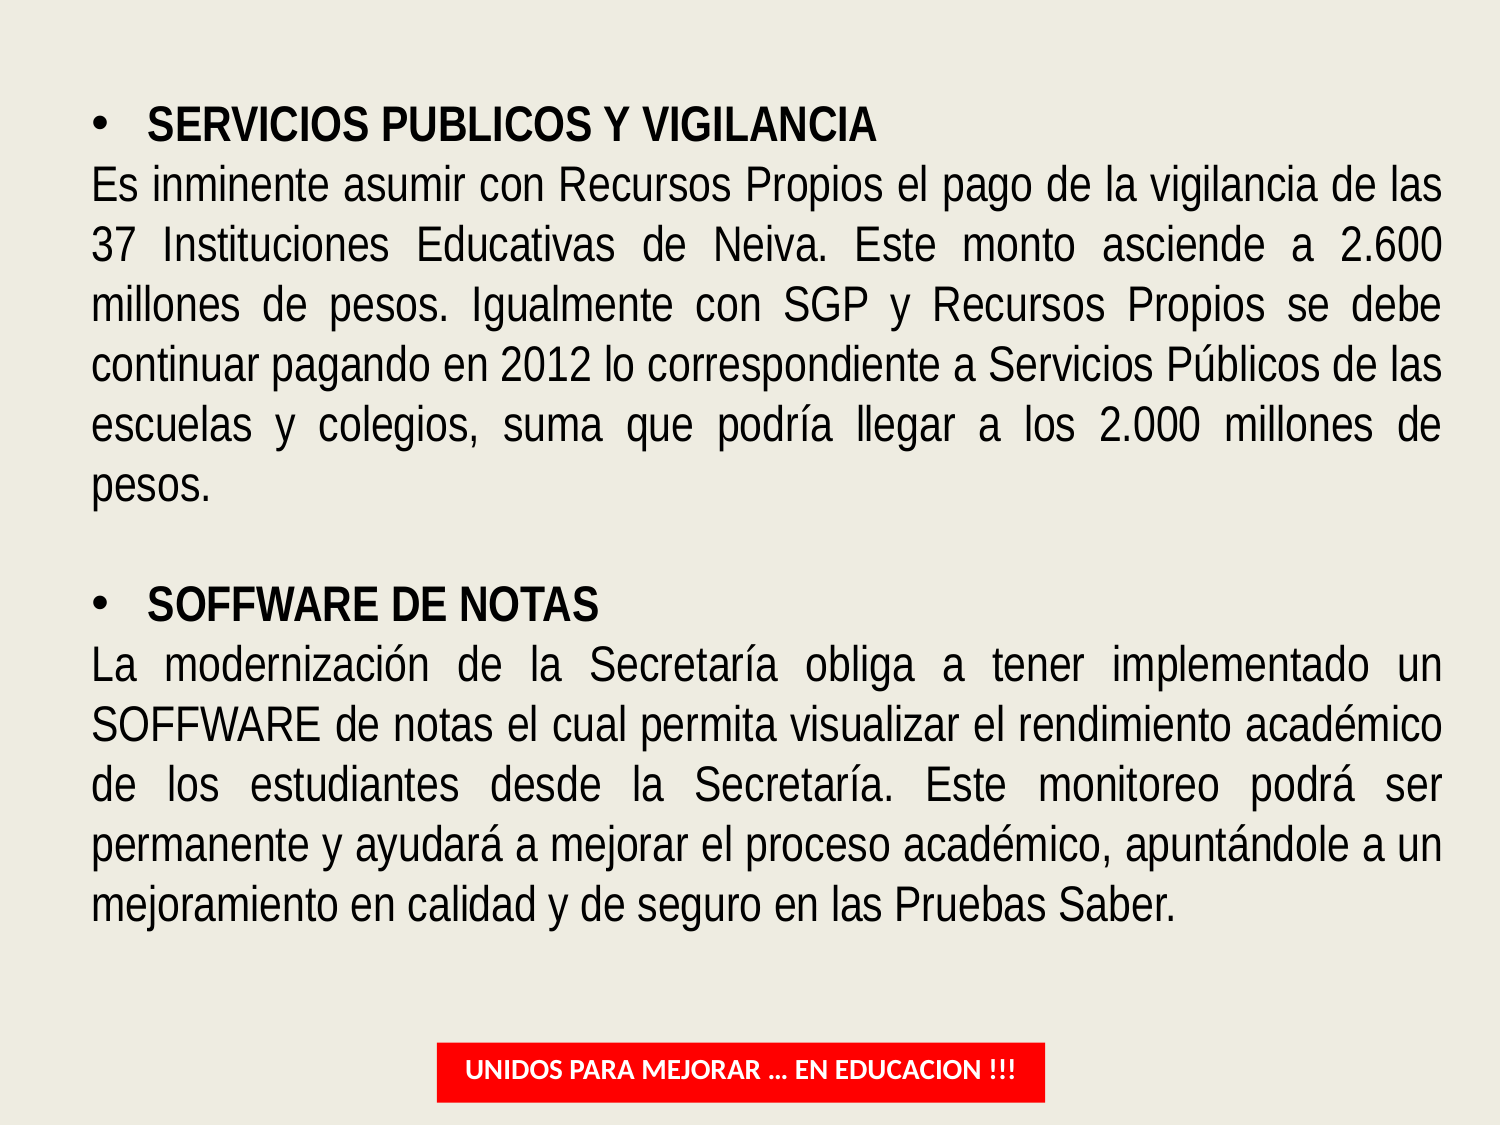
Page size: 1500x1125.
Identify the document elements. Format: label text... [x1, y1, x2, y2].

text_box SERVICIOS PUBLICOS Y VIGILANCIA Es inminente asumir con Recursos Propios el pago de la vigilancia de las 37 Instituciones Educativas de Neiva. Este monto asciende a 2.600 millones de pesos. Igualmente con SGP y Recursos Propios se debe continuar pagando en 2012 lo correspondiente a Servicios Públicos de las escuelas y colegios, suma que podría llegar a los 2.000 millones de pesos. SOFFWARE DE NOTAS La modernización de la Secretaría obliga a tener implementado un SOFFWARE de notas el cual permita visualizar el rendimiento académico de los estudiantes desde la Secretaría. Este monitoreo podrá ser permanente y ayudará a mejorar el proceso académico, apuntándole a un mejoramiento en calidad y de seguro en las Pruebas Saber. [76, 24, 1459, 1060]
